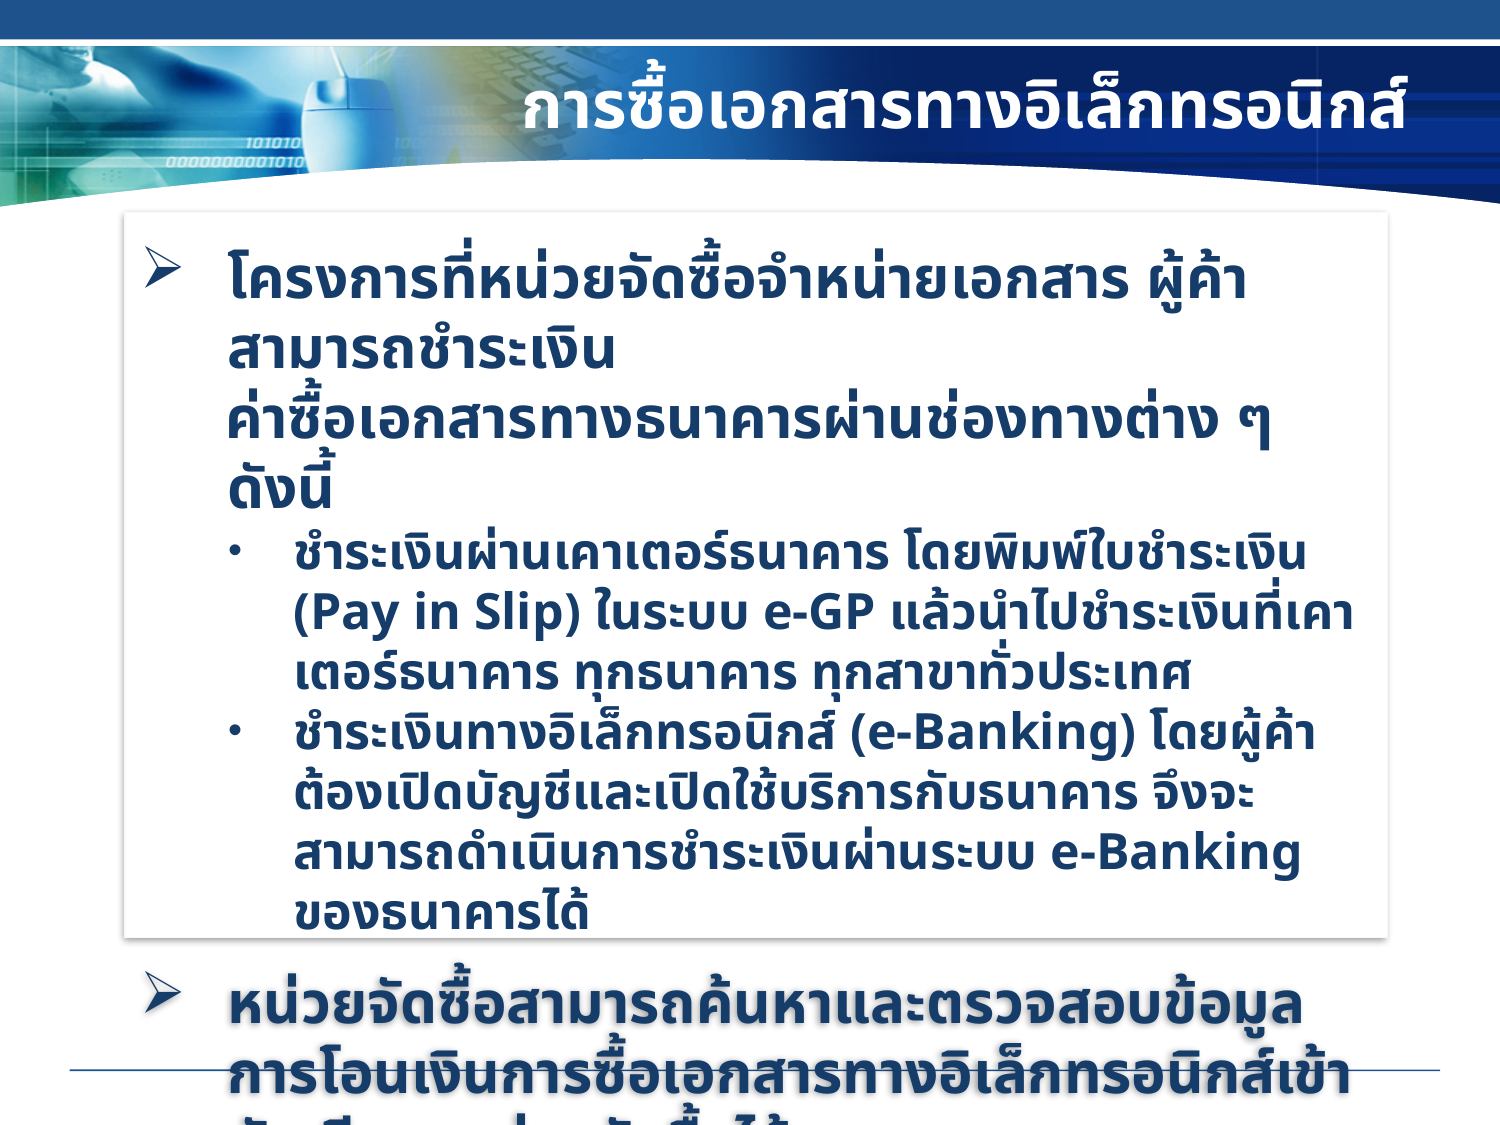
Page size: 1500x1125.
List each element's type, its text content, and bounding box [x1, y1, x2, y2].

list โครงการที่หน่วยจัดซื้อจำหน่ายเอกสาร ผู้ค้าสามารถชำระเงิน ค่าซื้อเอกสารทางธนาคารผ่านช่องทางต่าง ๆ ดังนี้ ชำระเงินผ่านเคาเตอร์ธนาคาร โดยพิมพ์ใบชำระเงิน (Pay in Slip) ในระบบ e-GP แล้วนำไปชำระเงินที่เคาเตอร์ธนาคาร ทุกธนาคาร ทุกสาขาทั่วประเทศ ชำระเงินทางอิเล็กทรอนิกส์ (e-Banking) โดยผู้ค้าต้องเปิดบัญชีและเปิดใช้บริการกับธนาคาร จึงจะสามารถดำเนินการชำระเงินผ่านระบบ e-Banking ของธนาคารได้ หน่วยจัดซื้อสามารถค้นหาและตรวจสอบข้อมูลการโอนเงินการซื้อเอกสารทางอิเล็กทรอนิกส์เข้าบัญชีของหน่วยจัดซื้อได้ [124, 212, 1388, 938]
picture [0, 46, 1500, 206]
title การซื้อเอกสารทางอิเล็กทรอนิกส์ [74, 49, 1426, 154]
